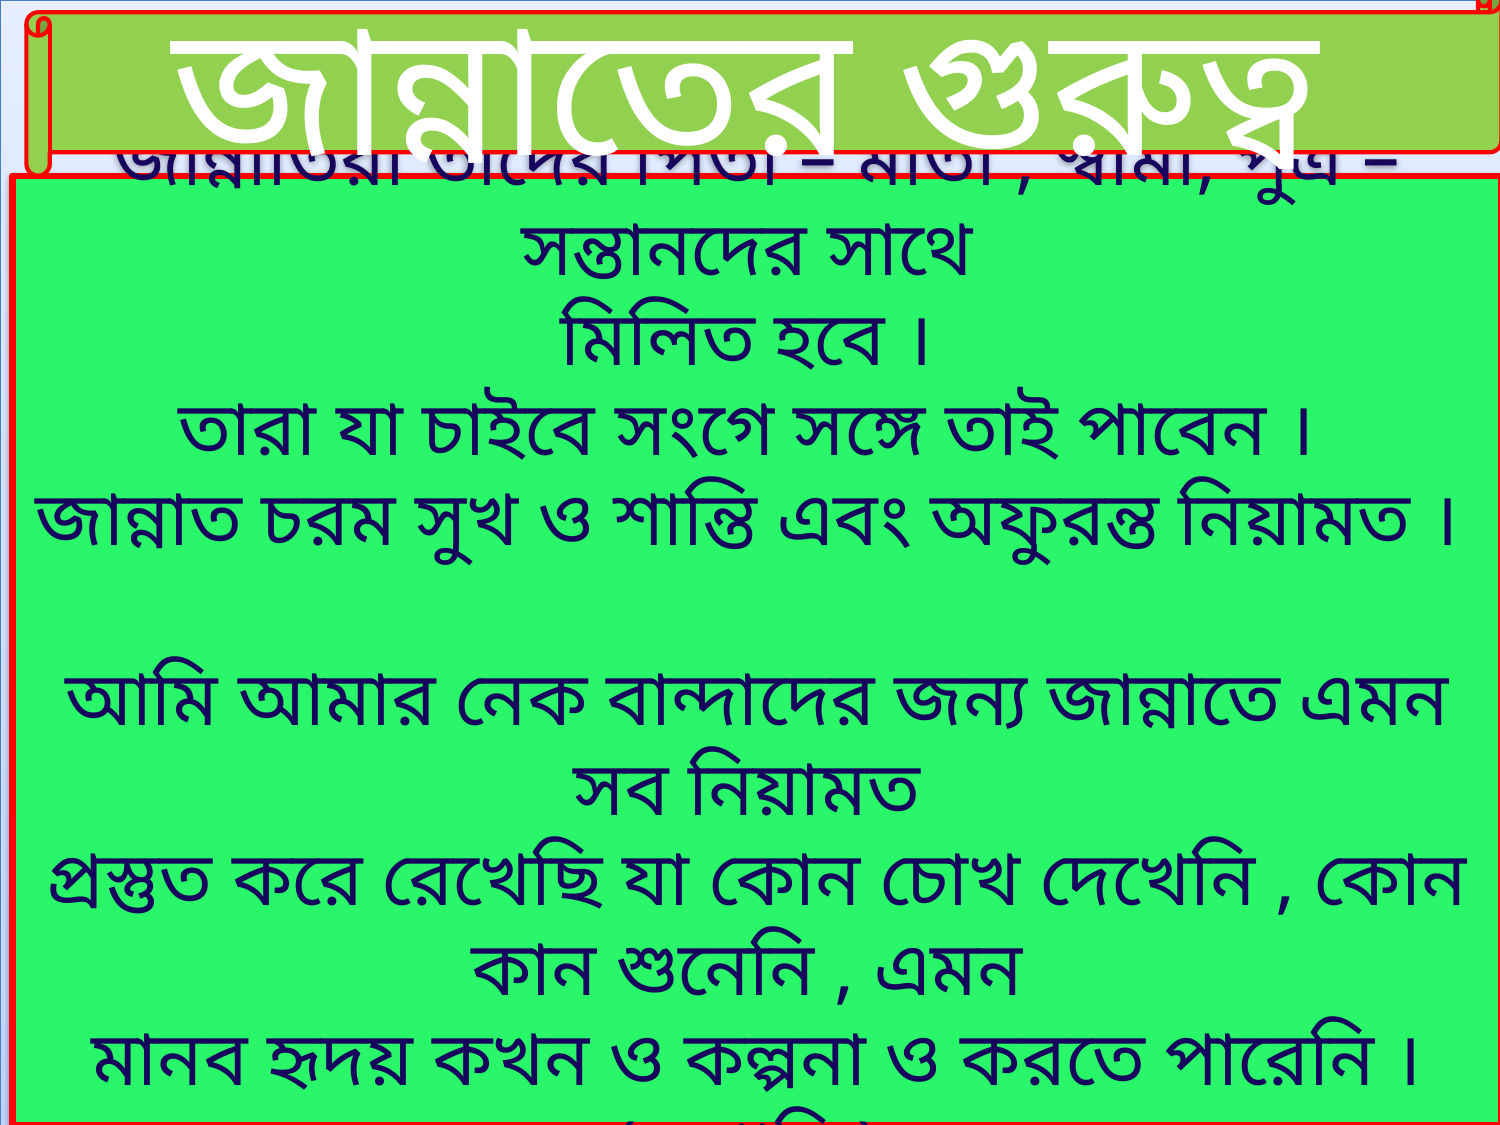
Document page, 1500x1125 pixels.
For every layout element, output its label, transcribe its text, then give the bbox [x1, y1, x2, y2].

text_box [0, 0, 1475, 1125]
text_box জান্নাতের গুরুত্ব [24, 0, 1500, 178]
text_box [51, 151, 1500, 172]
text_box জান্নাতিরা তাদের পিতা – মাতা , স্বামী, পুত্র – সন্তানদের সাথে মিলিত হবে । তারা যা চাইবে সংগে সঙ্গে তাই পাবেন । জান্নাত চরম সুখ ও শান্তি এবং অফুরন্ত নিয়ামত । আমি আমার নেক বান্দাদের জন্য জান্নাতে এমন সব নিয়ামত প্রস্তুত করে রেখেছি যা কোন চোখ দেখেনি , কোন কান শুনেনি , এমন মানব হৃদয় কখন ও কল্পনা ও করতে পারেনি । ( বুখারি ) [9, 173, 1500, 1125]
